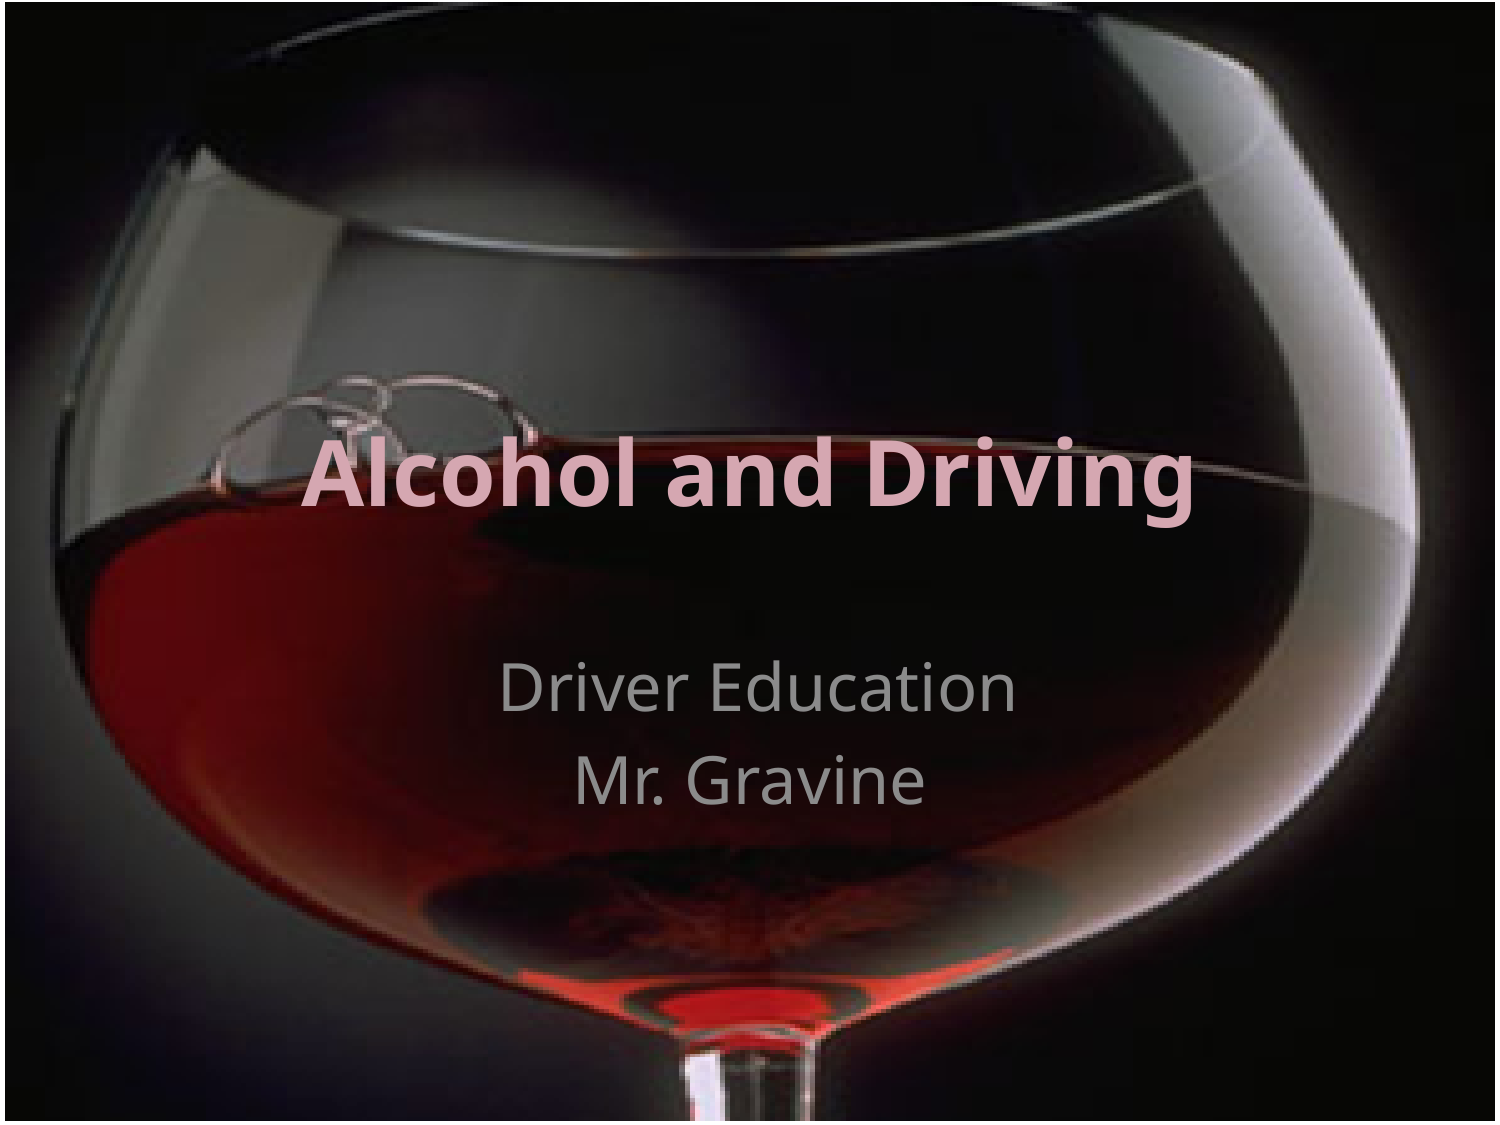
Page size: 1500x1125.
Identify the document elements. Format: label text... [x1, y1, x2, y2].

picture [0, 0, 1500, 1125]
subtitle Driver Education Mr. Gravine [225, 637, 1275, 925]
title Alcohol and Driving [112, 349, 1388, 591]
